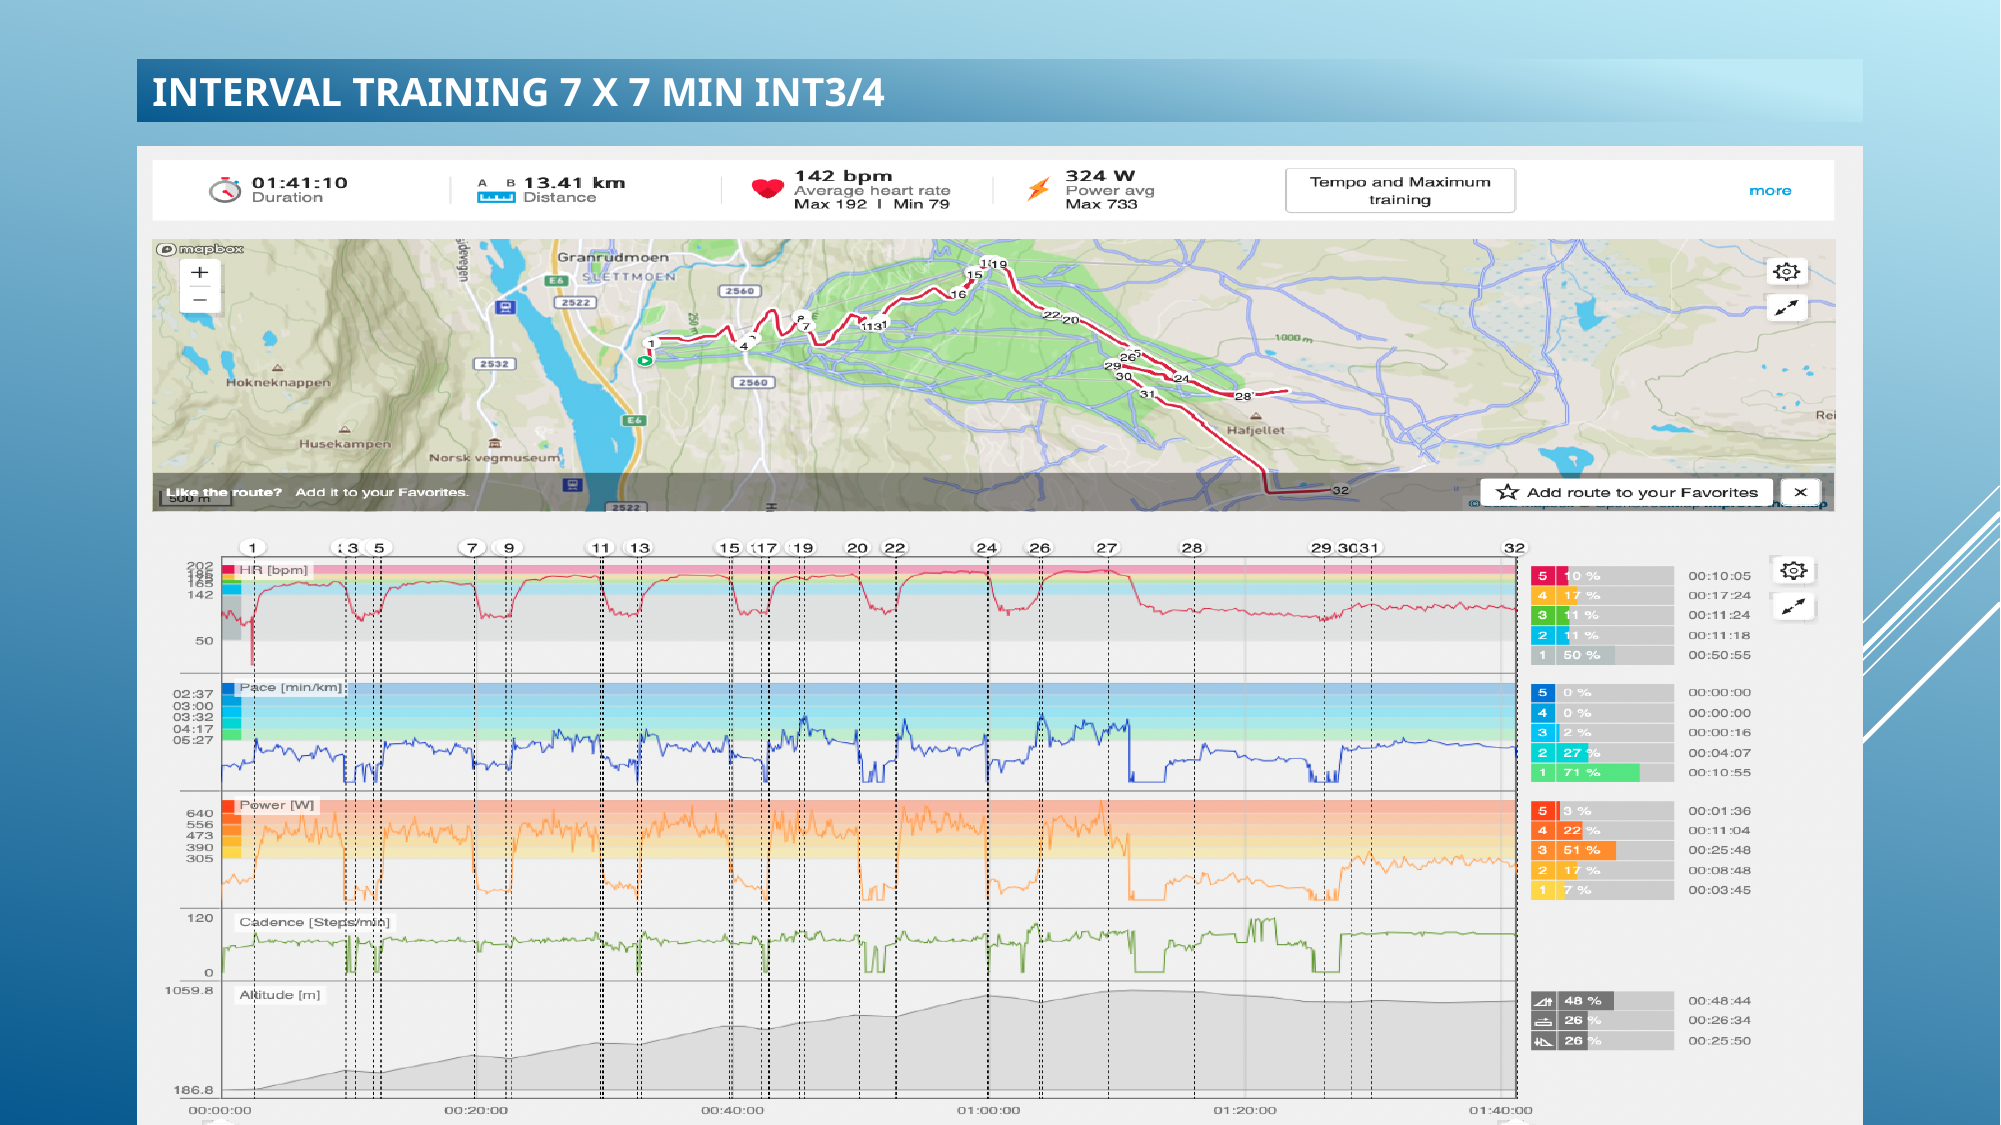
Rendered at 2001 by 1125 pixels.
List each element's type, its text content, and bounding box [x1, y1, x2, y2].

title Interval training 7 x 7 min Int3/4 [137, 59, 1863, 122]
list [137, 146, 1863, 1125]
